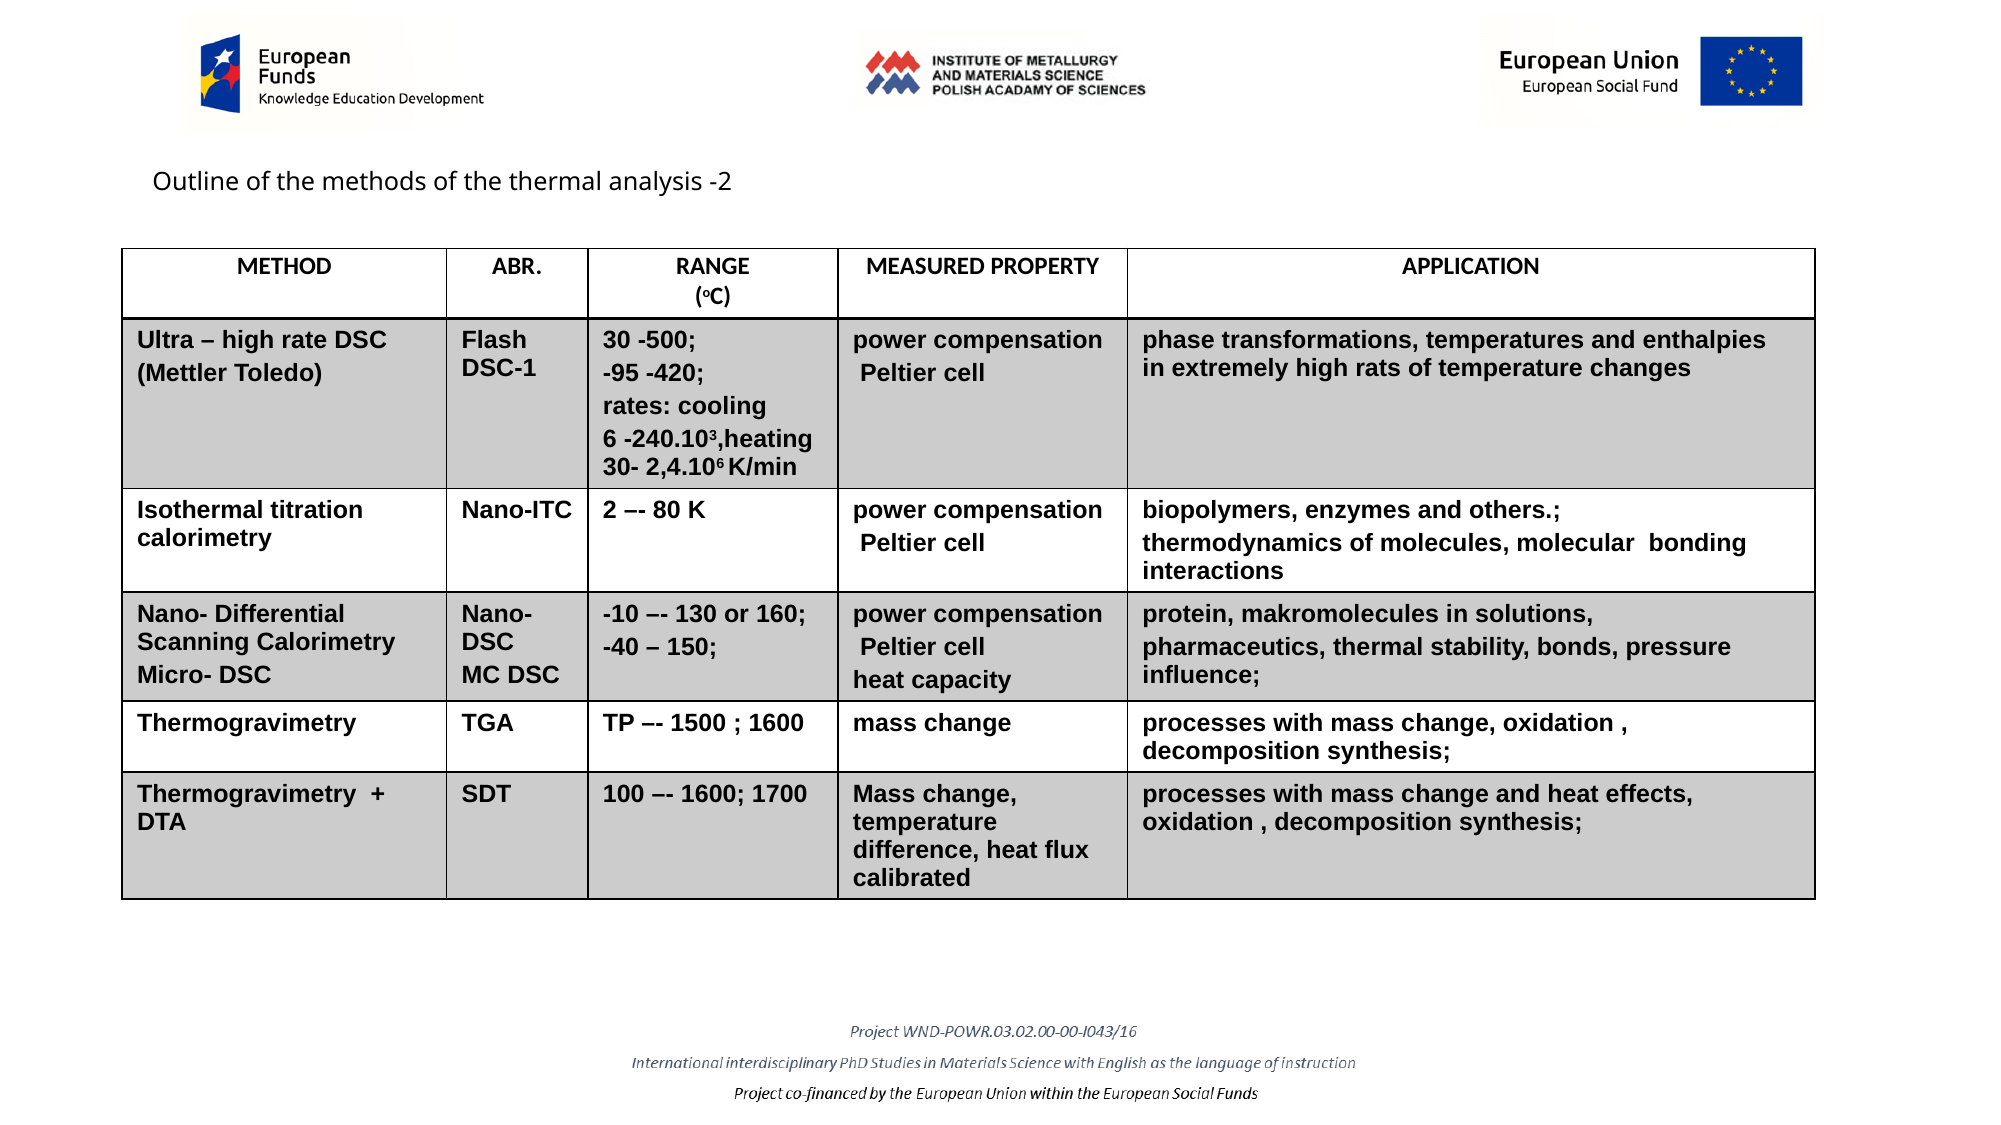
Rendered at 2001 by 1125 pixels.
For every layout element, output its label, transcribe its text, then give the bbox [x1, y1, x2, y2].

table_cell Nano-ITC [447, 489, 587, 591]
table_cell Nano-DSC MC DSC [447, 593, 587, 700]
table_cell 2 –- 80 K [589, 489, 837, 591]
table_cell Nano- Differential Scanning Calorimetry Micro- DSC [123, 593, 446, 700]
table_header MEASURED PROPERTY [839, 249, 1127, 317]
table_header APPLICATION [1128, 249, 1814, 317]
table_cell biopolymers, enzymes and others.; thermodynamics of molecules, molecular bonding interactions [1128, 489, 1814, 591]
table_cell power compensation Peltier cell heat capacity [839, 593, 1127, 700]
table_cell Ultra – high rate DSC (Mettler Toledo) [123, 320, 446, 488]
table_cell phase transformations, temperatures and enthalpies in extremely high rats of temperature changes [1128, 320, 1814, 488]
title Outline of the methods of the thermal analysis -2 [137, 115, 1863, 235]
table_cell processes with mass change and heat effects, oxidation , decomposition synthesis; [1128, 773, 1814, 898]
table_cell power compensation Peltier cell [839, 320, 1127, 488]
table_cell Flash DSC-1 [447, 320, 587, 488]
table_cell power compensation Peltier cell [839, 489, 1127, 591]
table_cell TP –- 1500 ; 1600 [589, 702, 837, 771]
table_cell 30 -500; -95 -420; rates: cooling 6 -240.103,heating 30- 2,4.106 K/min [589, 320, 837, 488]
table_cell 100 –- 1600; 1700 [589, 773, 837, 898]
table_cell TGA [447, 702, 587, 771]
table_header METHOD [123, 249, 446, 317]
table_header ABR. [447, 249, 587, 317]
picture [619, 1007, 1367, 1114]
table_header RANGE (oC) [589, 249, 837, 317]
table_cell processes with mass change, oxidation , decomposition synthesis; [1128, 702, 1814, 771]
table_cell -10 –- 130 or 160; -40 – 150; [589, 593, 837, 700]
picture [174, 13, 1825, 115]
table_cell Thermogravimetry [123, 702, 446, 771]
table_cell mass change [839, 702, 1127, 771]
table_cell Isothermal titration calorimetry [123, 489, 446, 591]
table_cell Thermogravimetry + DTA [123, 773, 446, 898]
table_cell Mass change, temperature difference, heat flux calibrated [839, 773, 1127, 898]
table_cell SDT [447, 773, 587, 898]
table_cell protein, makromolecules in solutions, pharmaceutics, thermal stability, bonds, pressure influence; [1128, 593, 1814, 700]
